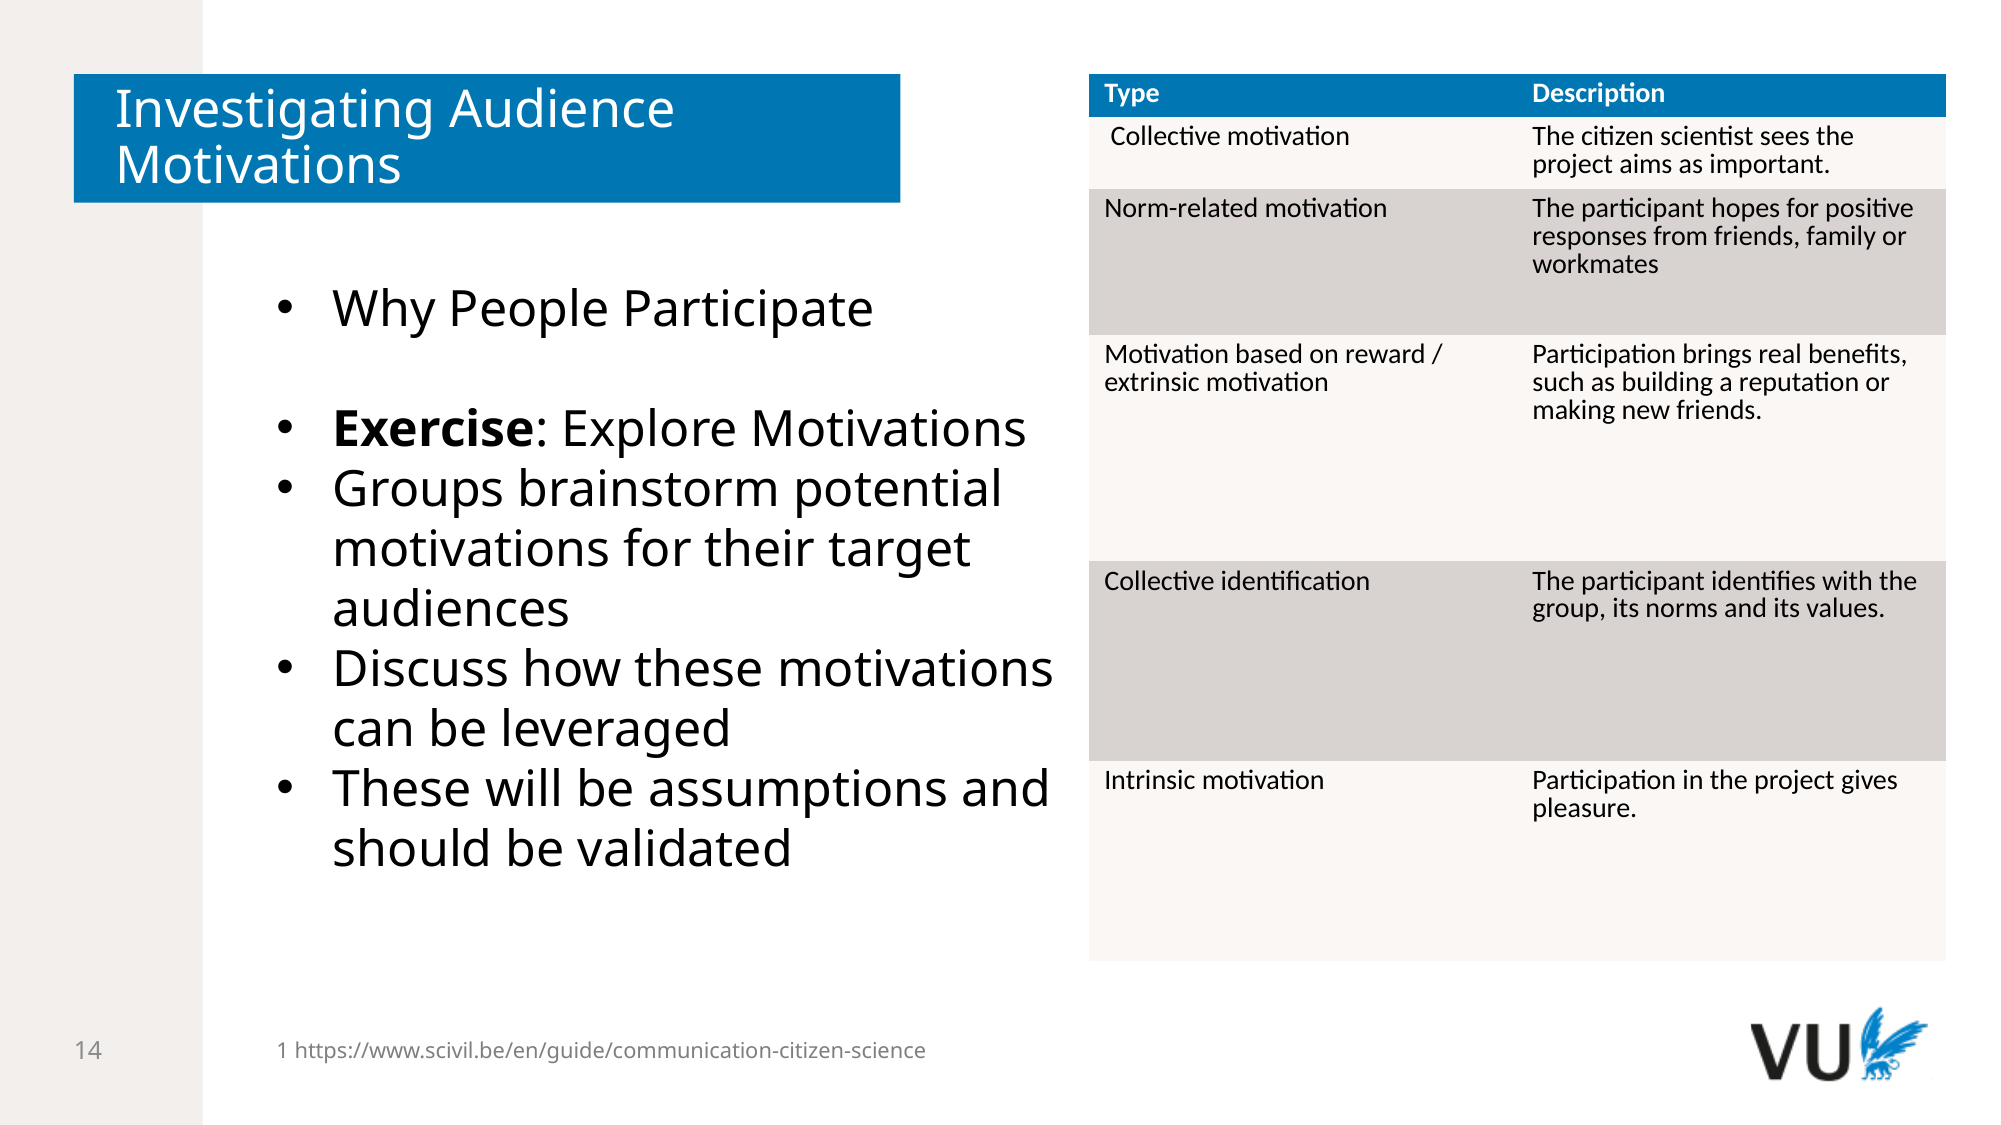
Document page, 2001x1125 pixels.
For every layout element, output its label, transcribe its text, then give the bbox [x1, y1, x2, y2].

table_cell Motivation based on reward / extrinsic motivation [1089, 335, 1518, 561]
slide_number 14 [73, 977, 203, 1125]
table_cell The participant hopes for positive responses from friends, family or workmates [1518, 189, 1946, 335]
table_cell The participant identifies with the group, its norms and its values. [1518, 561, 1946, 761]
table_cell Collective motivation [1089, 117, 1518, 189]
table_cell Intrinsic motivation [1089, 761, 1518, 961]
table_cell Norm-related motivation [1089, 189, 1518, 335]
title Investigating Audience Motivations [73, 74, 901, 203]
table_cell Participation in the project gives pleasure. [1518, 761, 1946, 961]
table_header Type [1089, 74, 1518, 117]
table_cell Participation brings real benefits, such as building a reputation or making new friends. [1518, 335, 1946, 561]
table_cell Collective identification [1089, 561, 1518, 761]
table_header Description [1518, 74, 1946, 117]
table_cell The citizen scientist sees the project aims as important. [1518, 117, 1946, 189]
list Why People Participate Exercise: Explore Motivations Groups brainstorm potential motivations for their target audiences Discuss how these motivations can be leveraged These will be assumptions and should be validated [276, 276, 1075, 977]
footer 1 https://www.scivil.be/en/guide/communication-citizen-science [276, 977, 1413, 1125]
